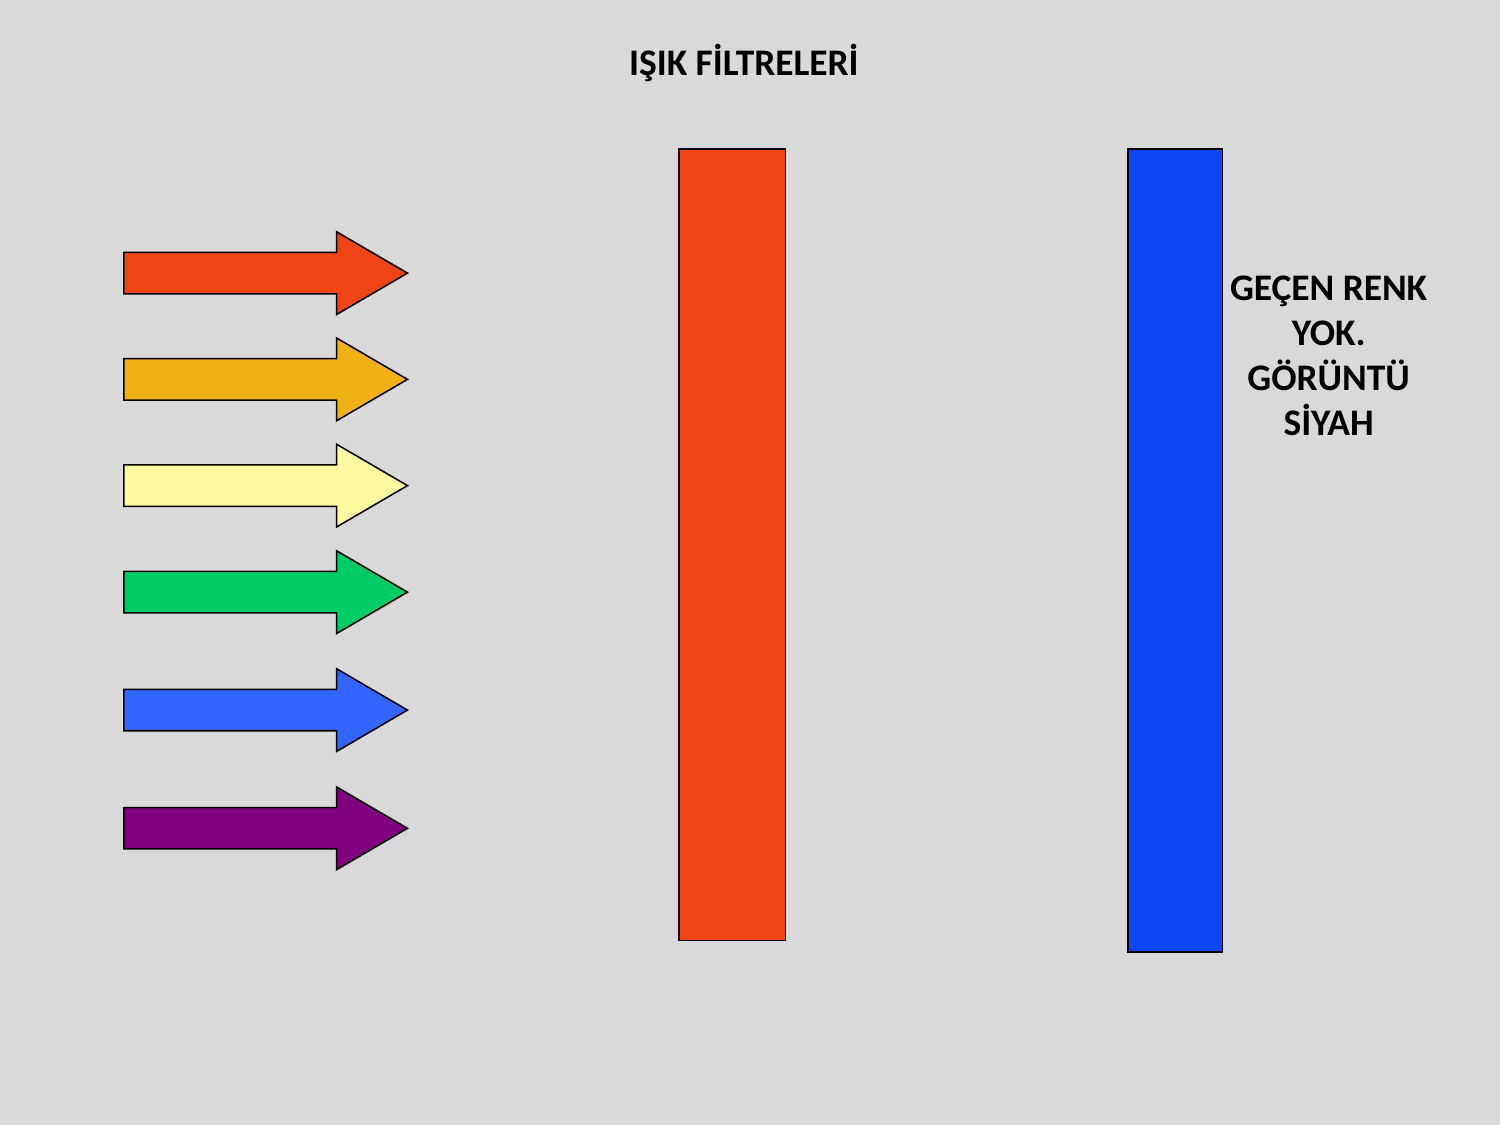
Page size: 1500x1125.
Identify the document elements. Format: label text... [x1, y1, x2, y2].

text_box [679, 148, 786, 941]
text_box [123, 668, 408, 752]
text_box IŞIK FİLTRELERİ [112, 30, 1376, 91]
text_box [1128, 148, 1223, 953]
text_box [123, 337, 408, 421]
text_box [123, 444, 408, 528]
text_box GEÇEN RENK YOK. GÖRÜNTÜ SİYAH [1210, 255, 1447, 451]
text_box [123, 231, 408, 315]
text_box [123, 550, 408, 634]
text_box [123, 786, 408, 870]
